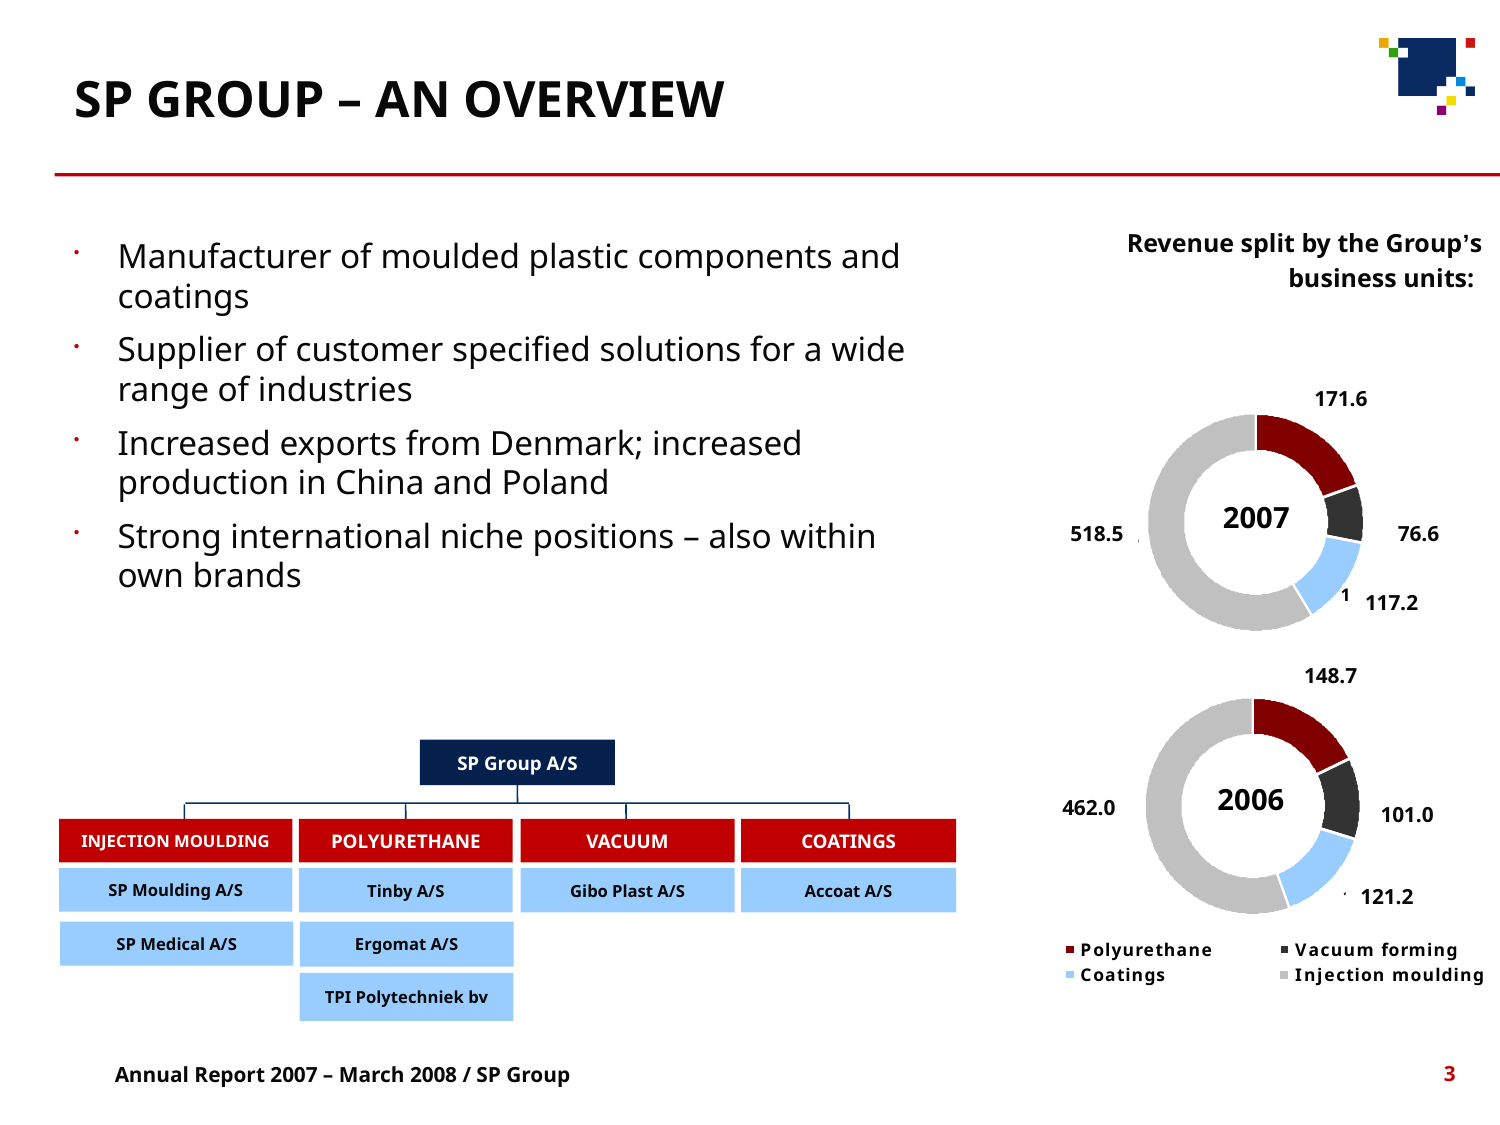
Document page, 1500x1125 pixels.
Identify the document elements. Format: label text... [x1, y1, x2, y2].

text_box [1040, 227, 1500, 1004]
text_box Manufacturer of moulded plastic components and coatings Supplier of customer specified solutions for a wide range of industries Increased exports from Denmark; increased production in China and Poland Strong international niche positions – also within own brands [59, 227, 960, 692]
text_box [58, 739, 957, 1022]
title SP GROUP – AN OVERVIEW [59, 22, 1485, 179]
